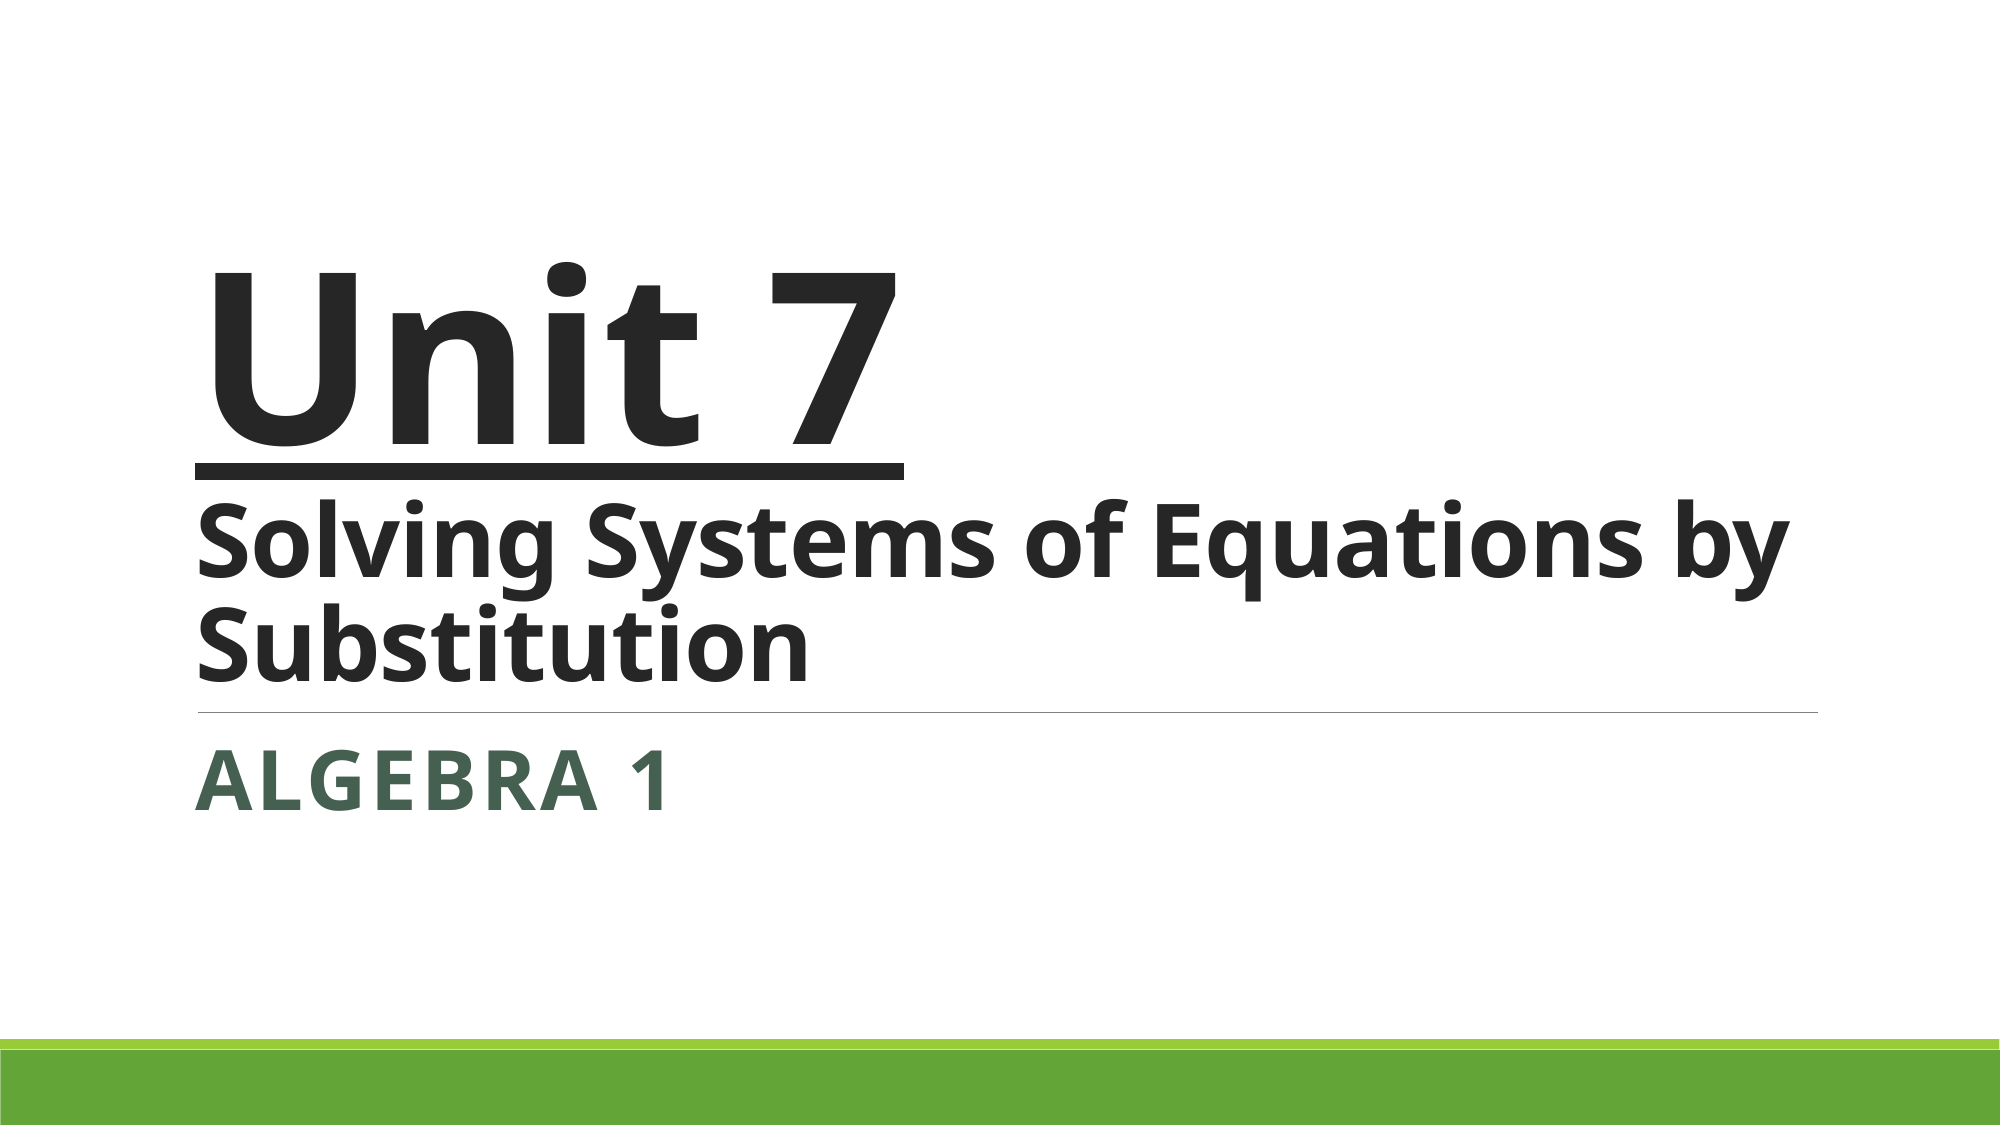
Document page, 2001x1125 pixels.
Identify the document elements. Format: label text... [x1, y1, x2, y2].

subtitle Algebra 1 [180, 730, 1831, 919]
title Unit 7 Solving Systems of Equations by Substitution [180, 124, 1865, 710]
